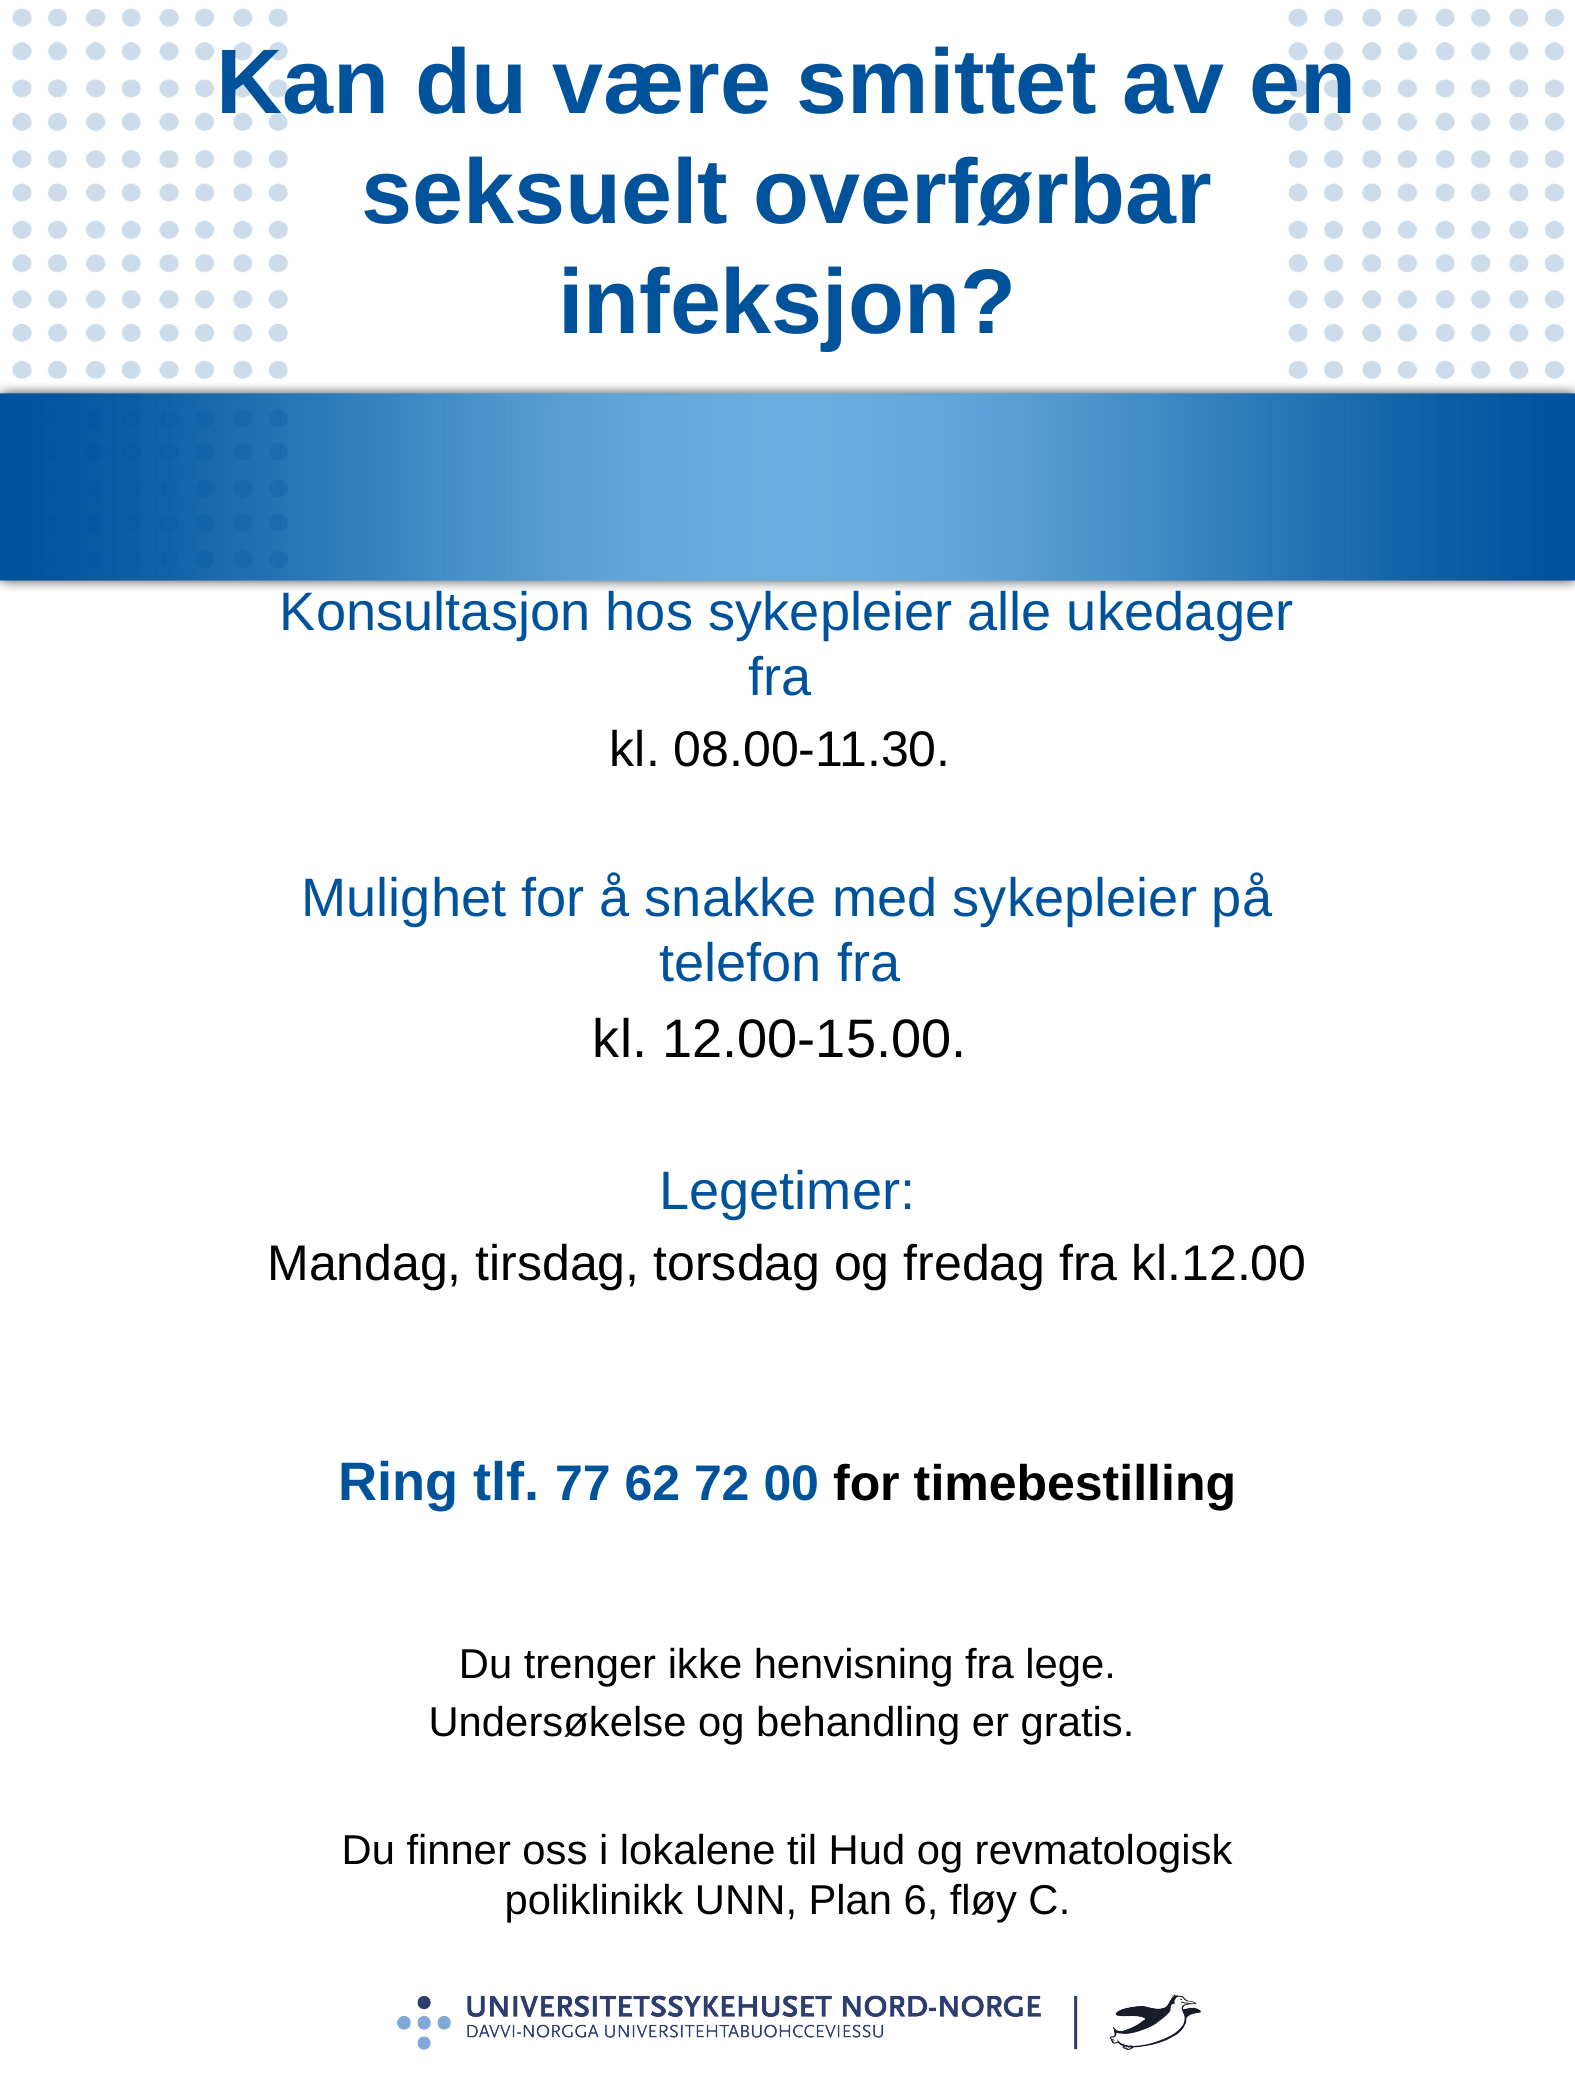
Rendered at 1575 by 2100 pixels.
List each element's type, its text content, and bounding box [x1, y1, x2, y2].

picture [0, 0, 1575, 2100]
subtitle Konsultasjon hos sykepleier alle ukedager fra kl. 08.00-11.30. Mulighet for å snakke med sykepleier på telefon fra kl. 12.00-15.00. Legetimer: Mandag, tirsdag, torsdag og fredag fra kl.12.00 Ring tlf. 77 62 72 00 for timebestilling Du trenger ikke henvisning fra lege. Undersøkelse og behandling er gratis. Du finner oss i lokalene til Hud og revmatologisk poliklinikk UNN, Plan 6, fløy C. [235, 565, 1340, 2100]
title Kan du være smittet av en seksuelt overførbar infeksjon? [117, 0, 1457, 374]
